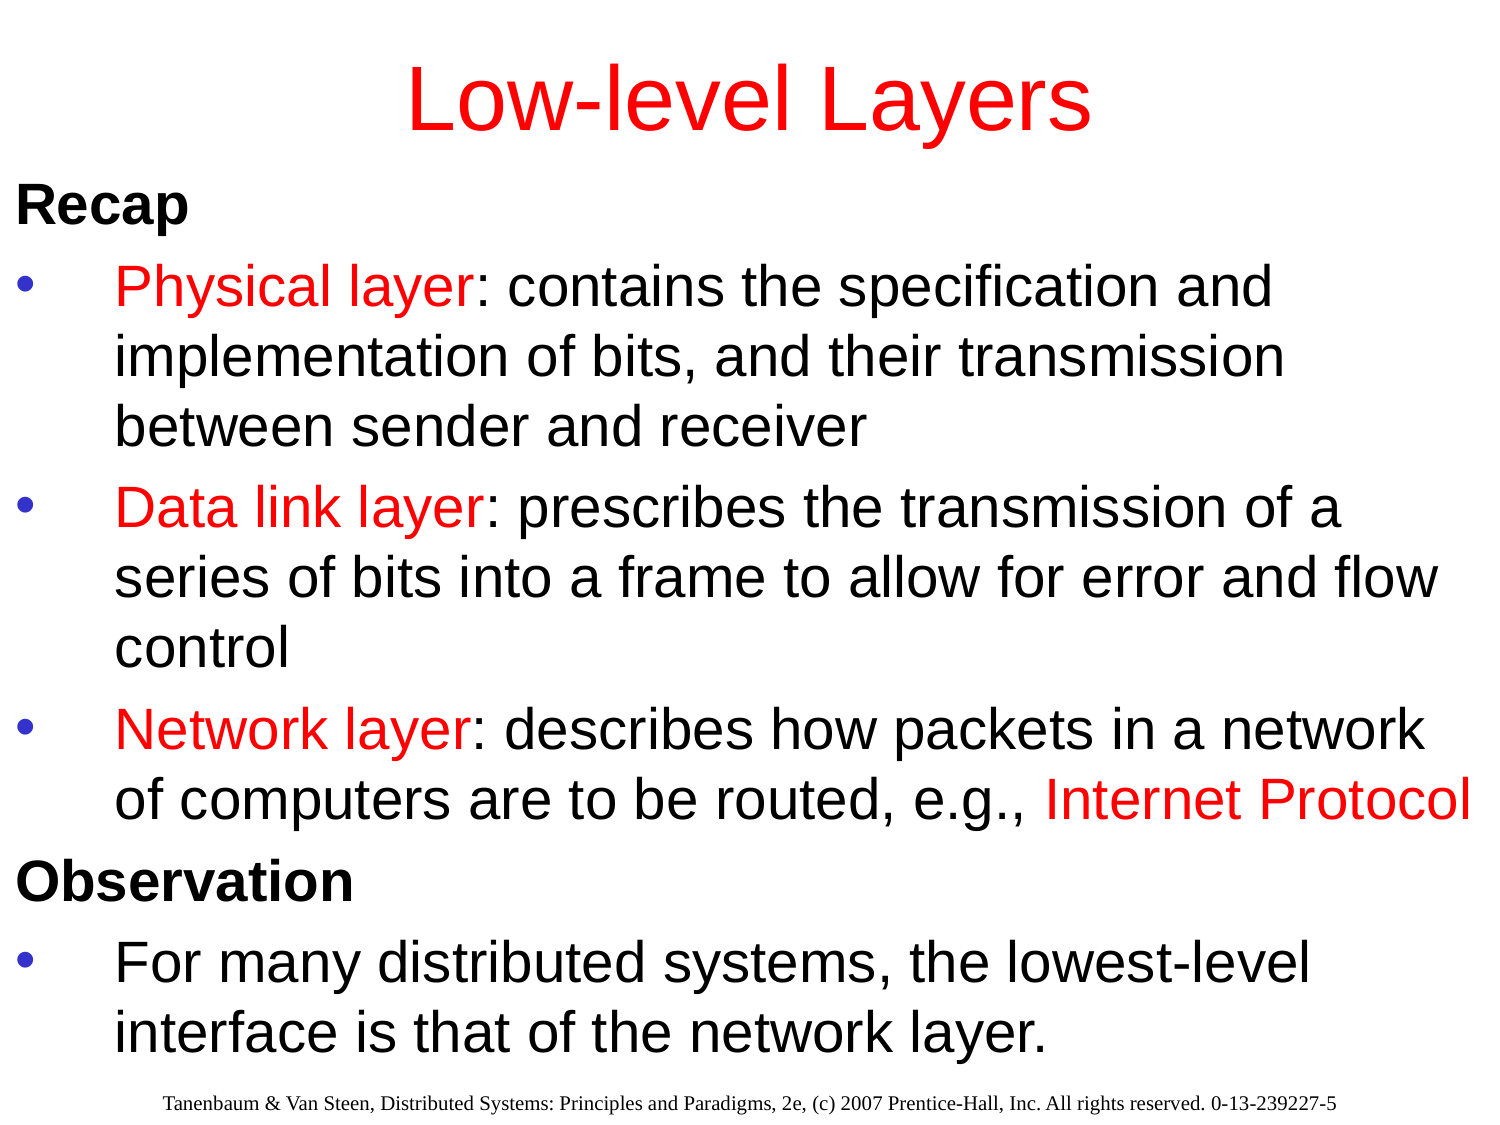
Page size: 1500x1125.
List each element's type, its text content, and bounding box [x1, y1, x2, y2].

title Low-level Layers [0, 0, 1500, 158]
footer Tanenbaum & Van Steen, Distributed Systems: Principles and Paradigms, 2e, (c) 2007 Prentice-Hall, Inc. All rights reserved. 0-13-239227-5 [0, 1082, 1500, 1111]
list Recap Physical layer: contains the speciﬁcation and implementation of bits, and their transmission between sender and receiver Data link layer: prescribes the transmission of a series of bits into a frame to allow for error and ﬂow control Network layer: describes how packets in a network of computers are to be routed, e.g., Internet Protocol Observation For many distributed systems, the lowest-level interface is that of the network layer. [0, 158, 1500, 1075]
